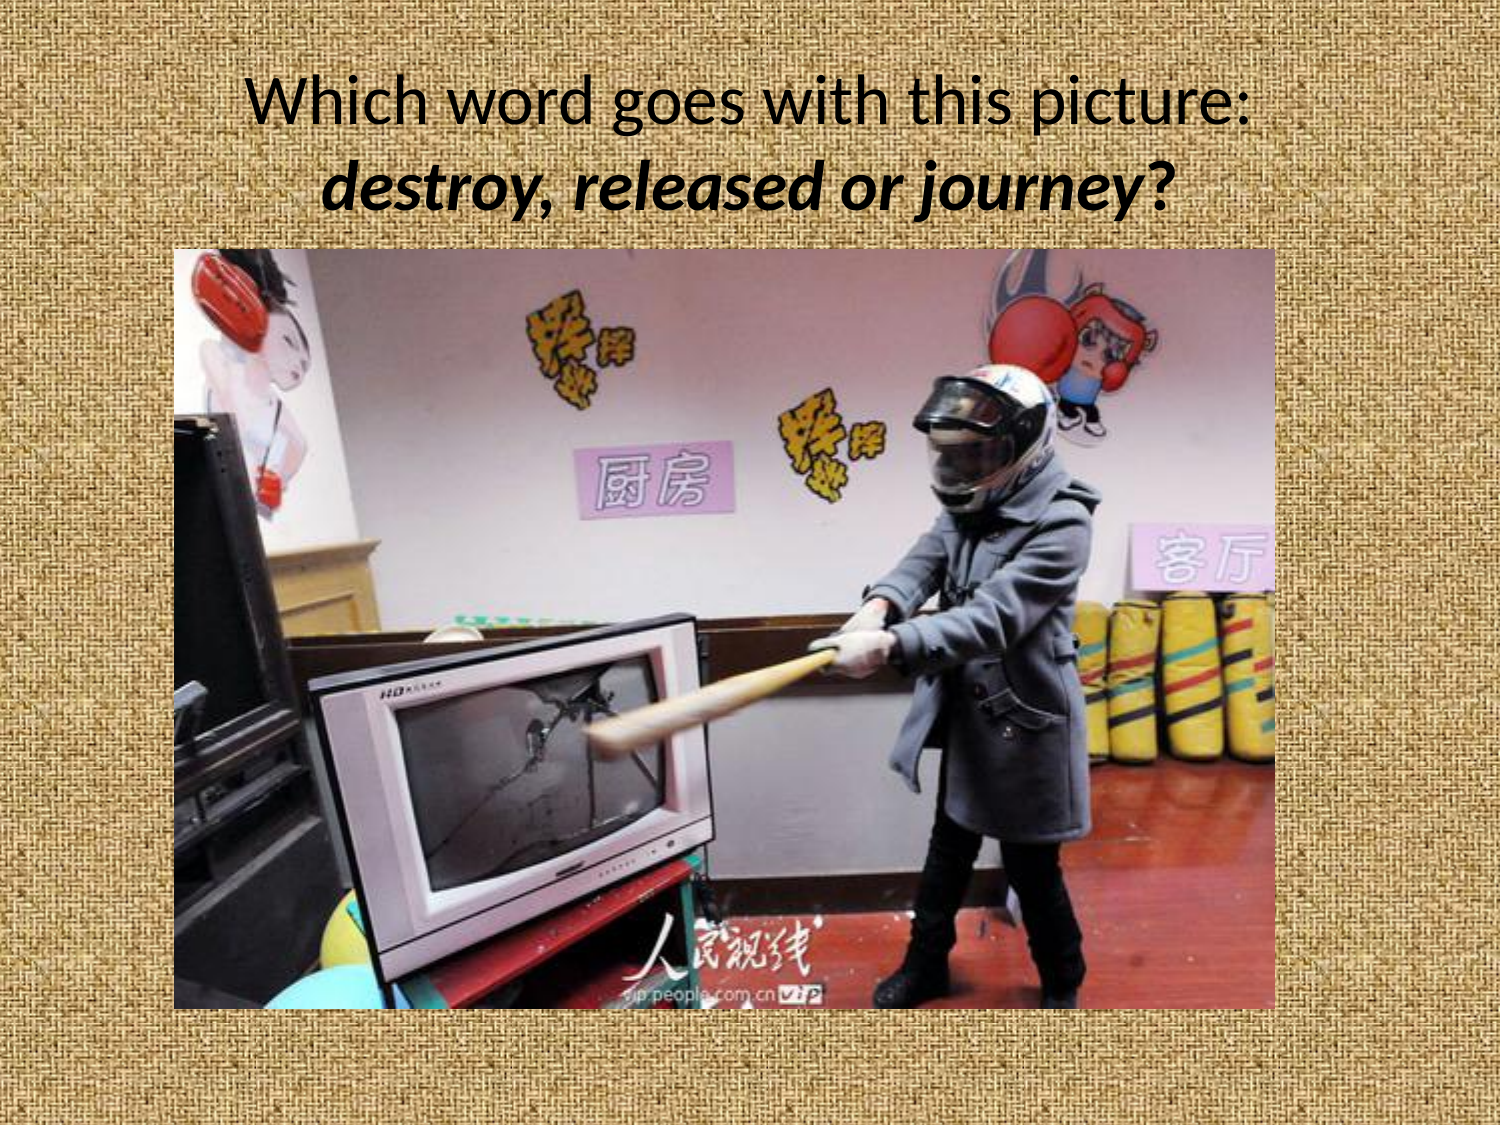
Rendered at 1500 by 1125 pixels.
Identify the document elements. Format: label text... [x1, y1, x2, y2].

picture [0, 0, 1500, 1125]
title Which word goes with this picture: destroy, released or journey? [75, 45, 1425, 233]
